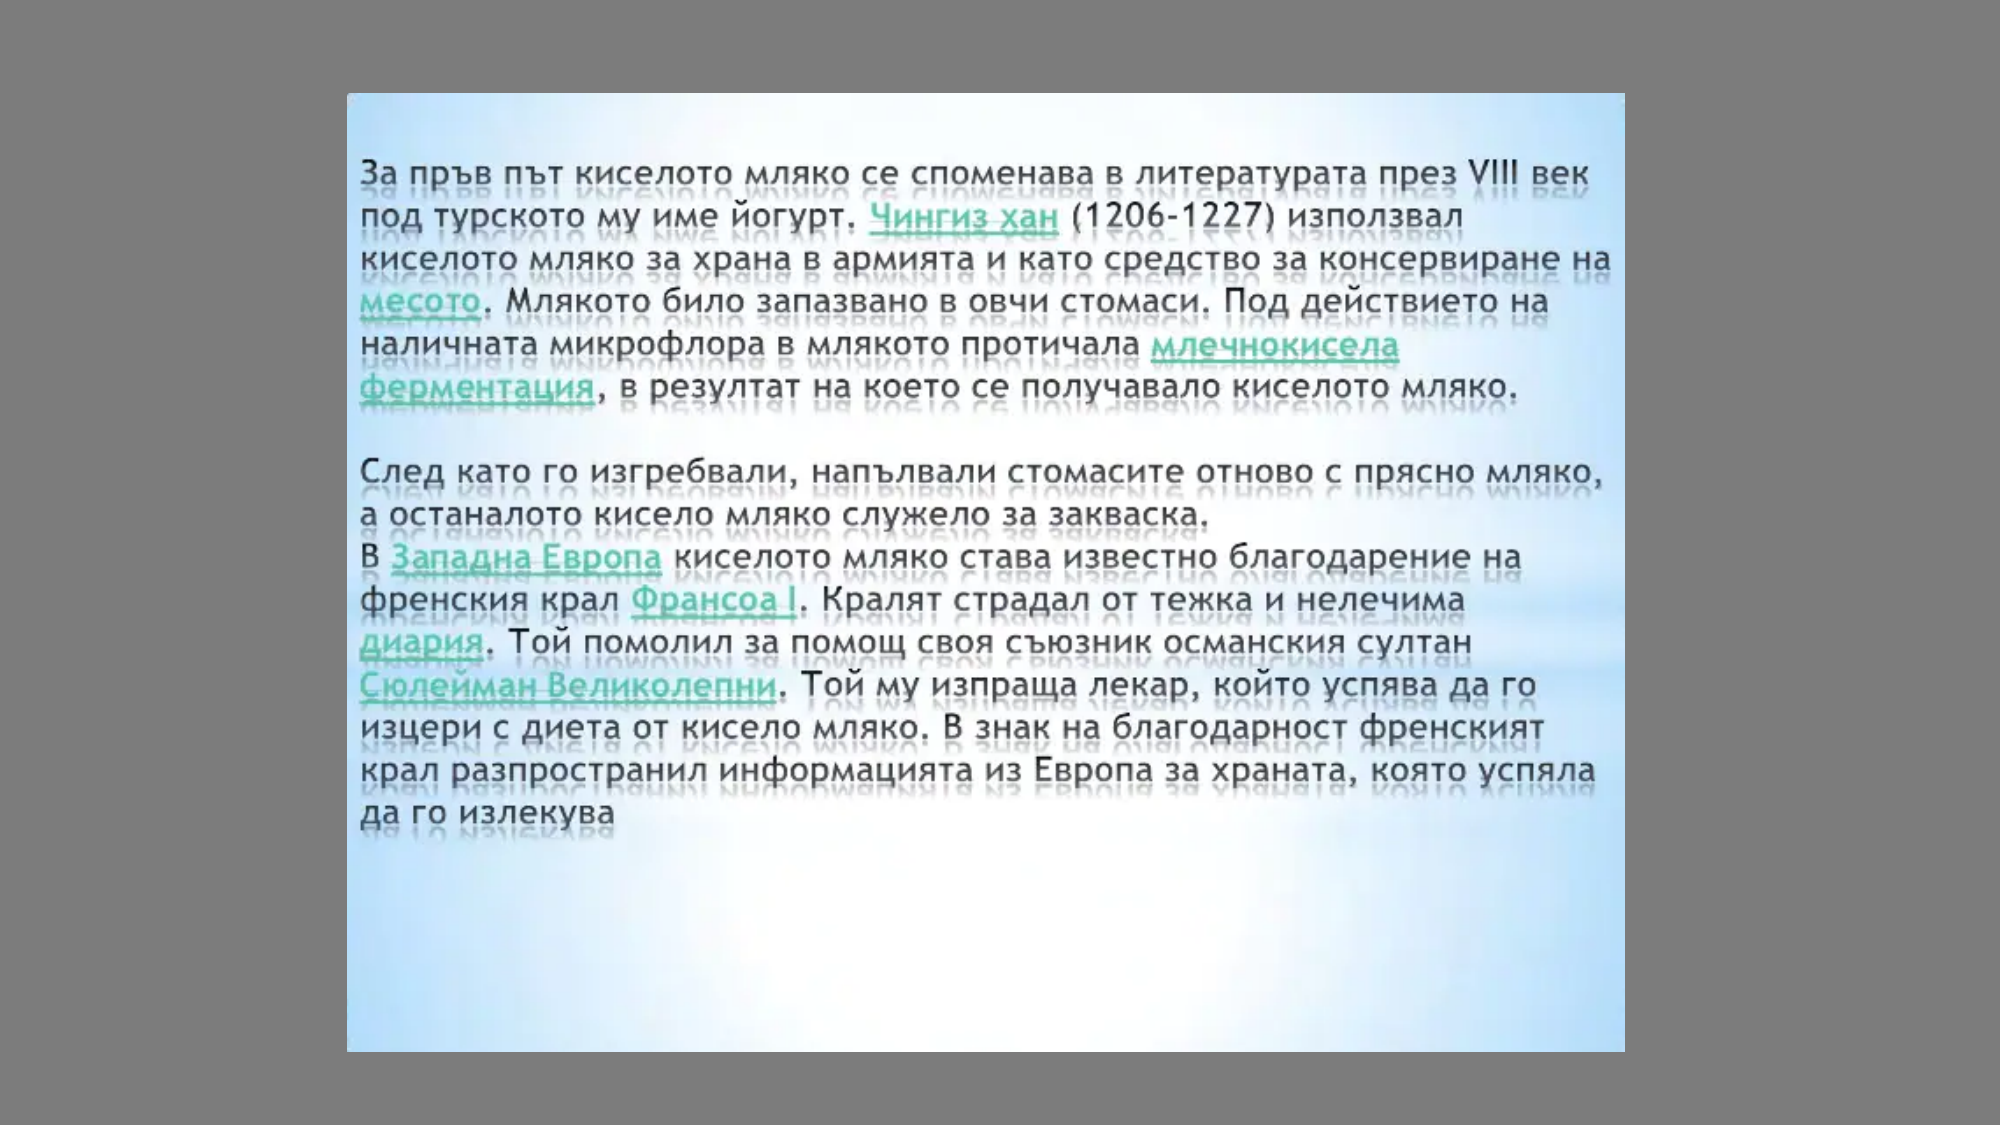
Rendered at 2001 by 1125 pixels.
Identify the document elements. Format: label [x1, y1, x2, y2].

picture [347, 93, 1625, 1052]
